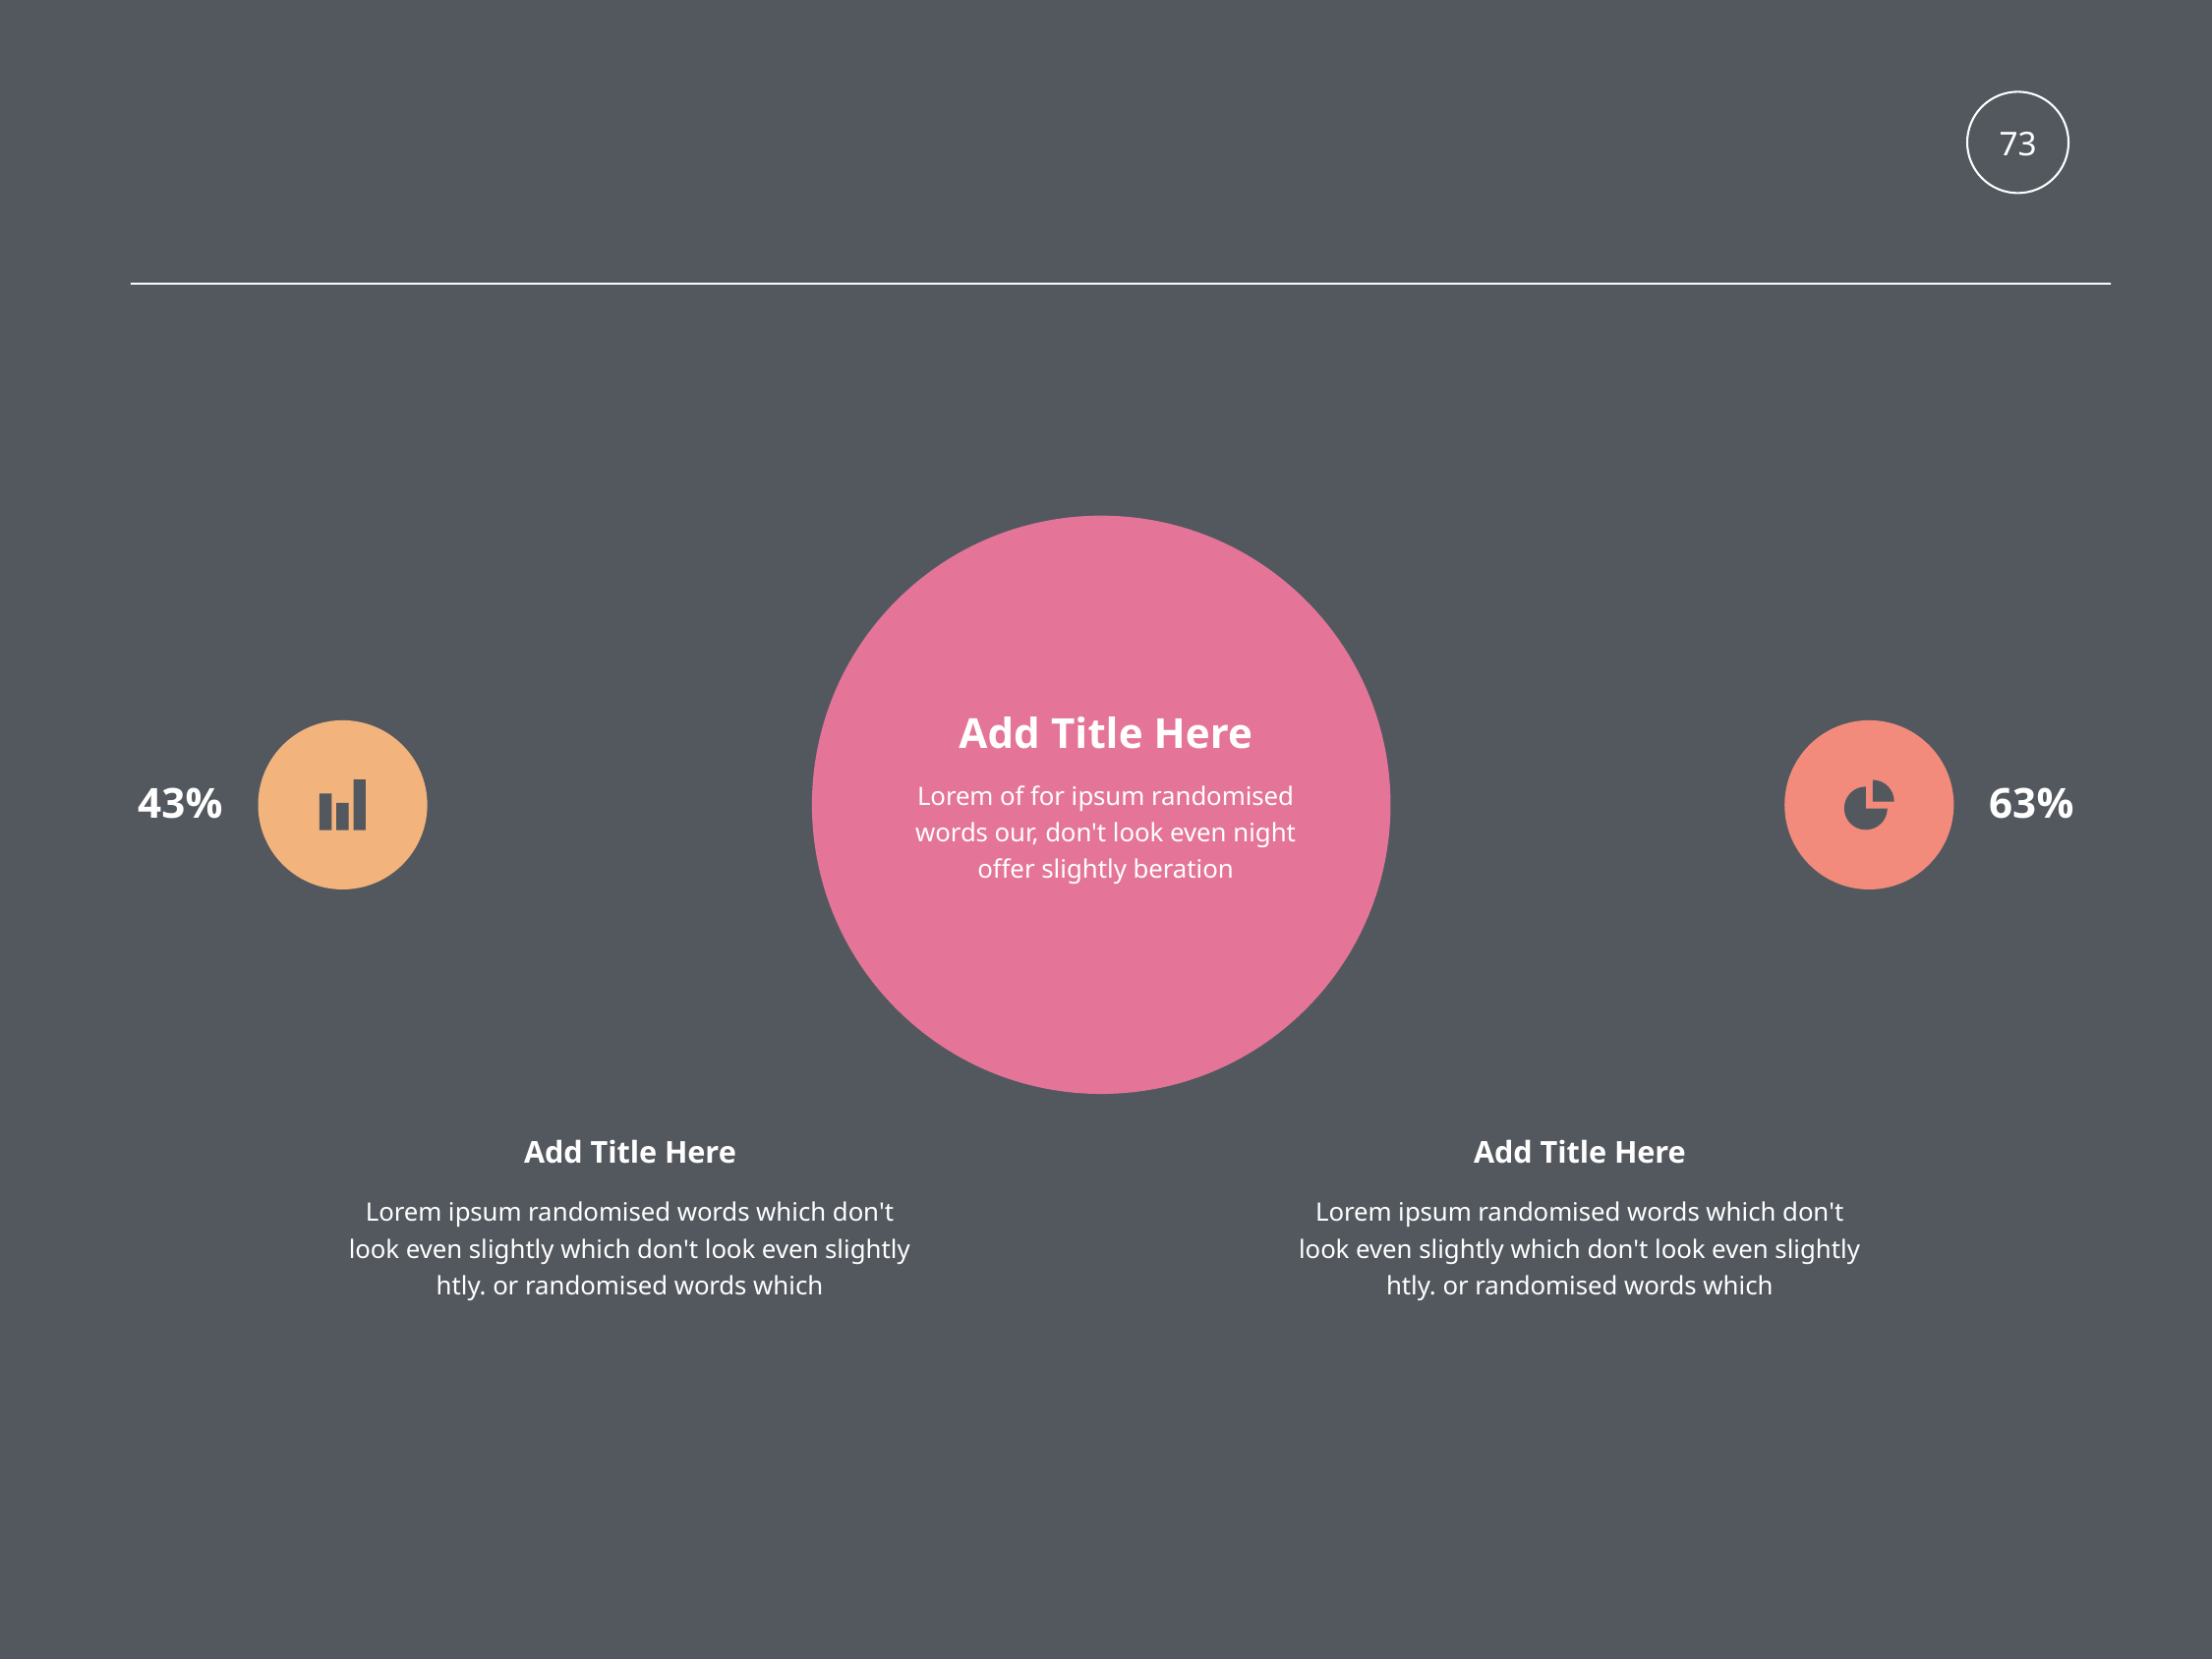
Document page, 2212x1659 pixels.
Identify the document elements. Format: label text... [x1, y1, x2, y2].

text_box [258, 722, 321, 887]
slide_number 73 [1965, 86, 2070, 196]
text_box Lorem ipsum randomised words which don't look even slightly which don't look even slightly htly. or randomised words which [340, 1180, 920, 1309]
text_box [1885, 721, 1954, 888]
text_box Add Title Here [1459, 1116, 1701, 1177]
picture [1269, 491, 1885, 1107]
text_box Lorem of for ipsum randomised words our, don't look even night offer slightly beration [937, 762, 1269, 895]
text_box [937, 895, 1269, 1095]
picture [321, 491, 937, 1107]
text_box Add Title Here [944, 705, 1268, 765]
text_box [937, 515, 1269, 762]
text_box [1885, 783, 1894, 802]
text_box Add Title Here [509, 1116, 751, 1177]
text_box Lorem ipsum randomised words which don't look even slightly which don't look even slightly htly. or randomised words which [1290, 1180, 1870, 1309]
text_box 63% [1978, 767, 2085, 843]
text_box 43% [127, 767, 234, 843]
